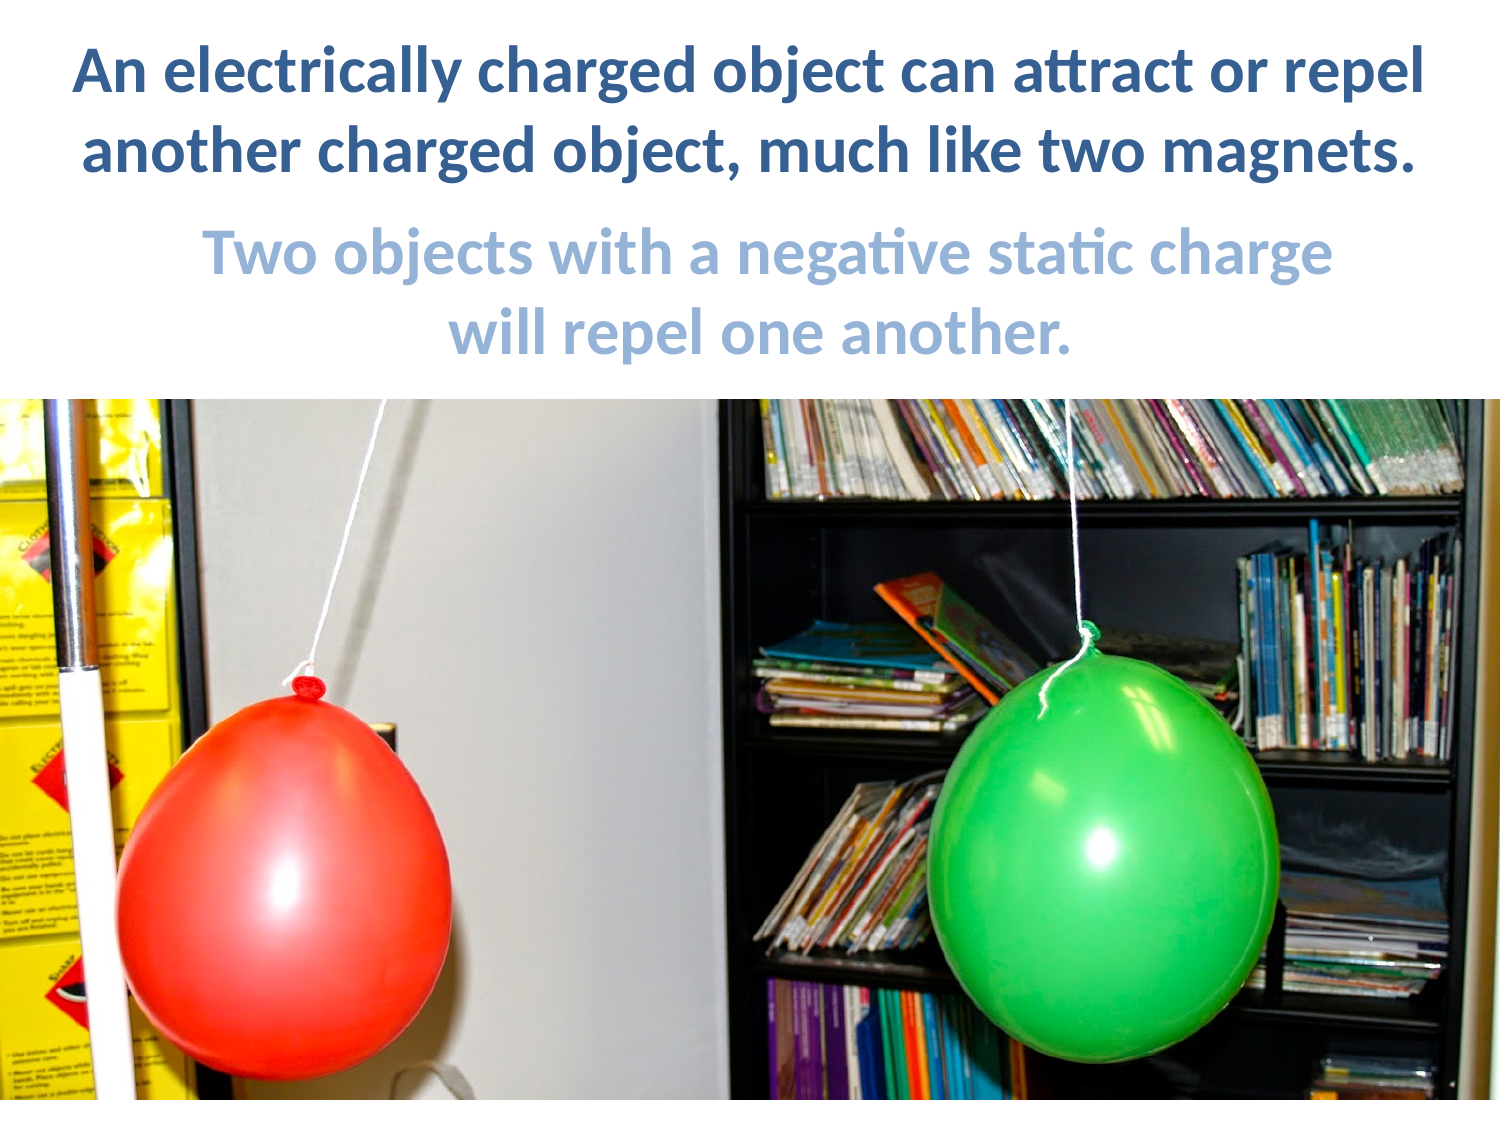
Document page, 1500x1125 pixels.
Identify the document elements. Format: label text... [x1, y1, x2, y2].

text_box Two objects with a negative static charge will repel one another. [150, 200, 1388, 375]
text_box An electrically charged object can attract or repel another charged object, much like two magnets. [50, 0, 1450, 225]
picture [0, 399, 1500, 1101]
